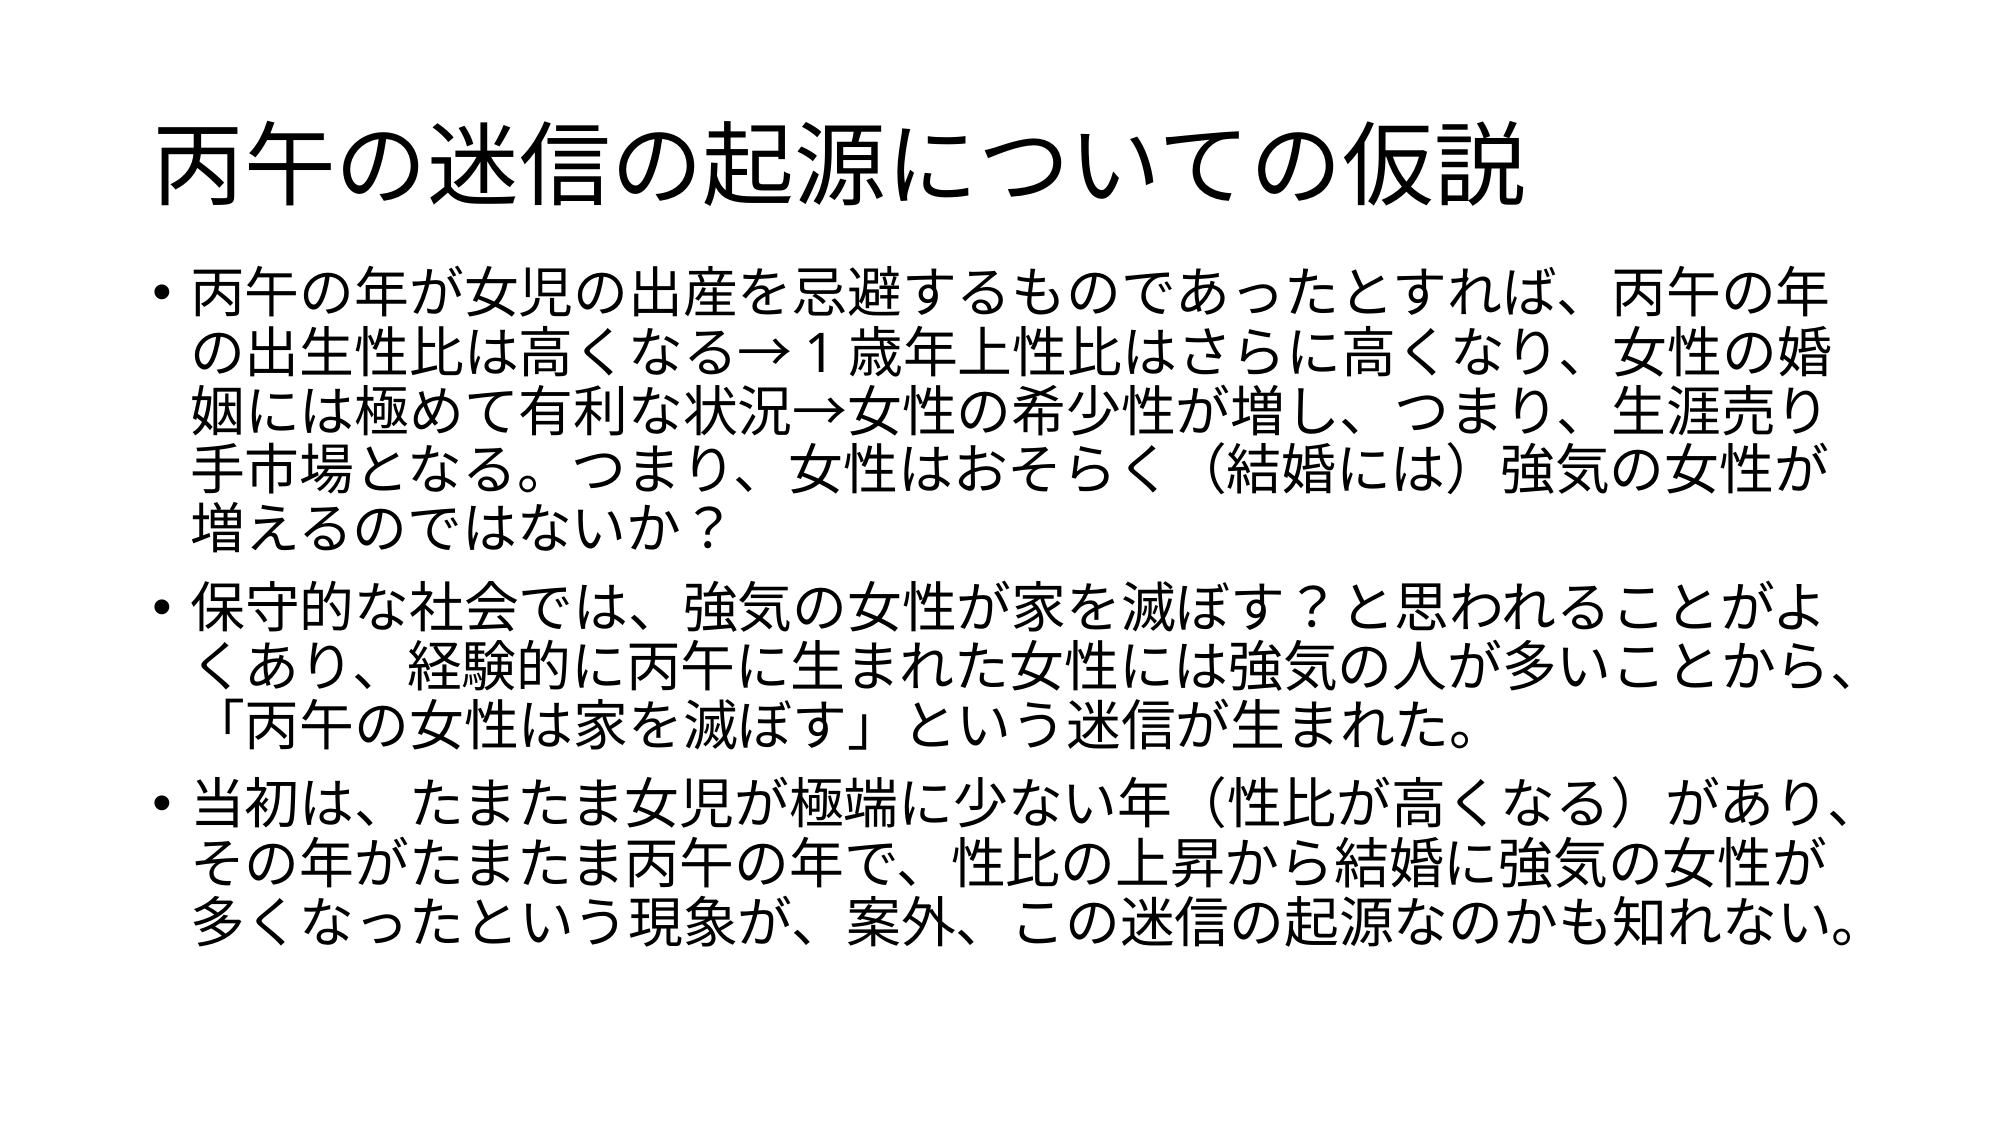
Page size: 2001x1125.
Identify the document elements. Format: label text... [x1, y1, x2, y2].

title 丙午の迷信の起源についての仮説 [137, 59, 1863, 258]
list 丙午の年が女児の出産を忌避するものであったとすれば、丙午の年の出生性比は高くなる→1歳年上性比はさらに高くなり、女性の婚姻には極めて有利な状況→女性の希少性が増し、つまり、生涯売り手市場となる。つまり、女性はおそらく（結婚には）強気の女性が増えるのではないか？ 保守的な社会では、強気の女性が家を滅ぼす？と思われることがよくあり、経験的に丙午に生まれた女性には強気の人が多いことから、「丙午の女性は家を滅ぼす」という迷信が生まれた。 当初は、たまたま女児が極端に少ない年（性比が高くなる）があり、その年がたまたま丙午の年で、性比の上昇から結婚に強気の女性が多くなったという現象が、案外、この迷信の起源なのかも知れない。 [137, 258, 1863, 973]
